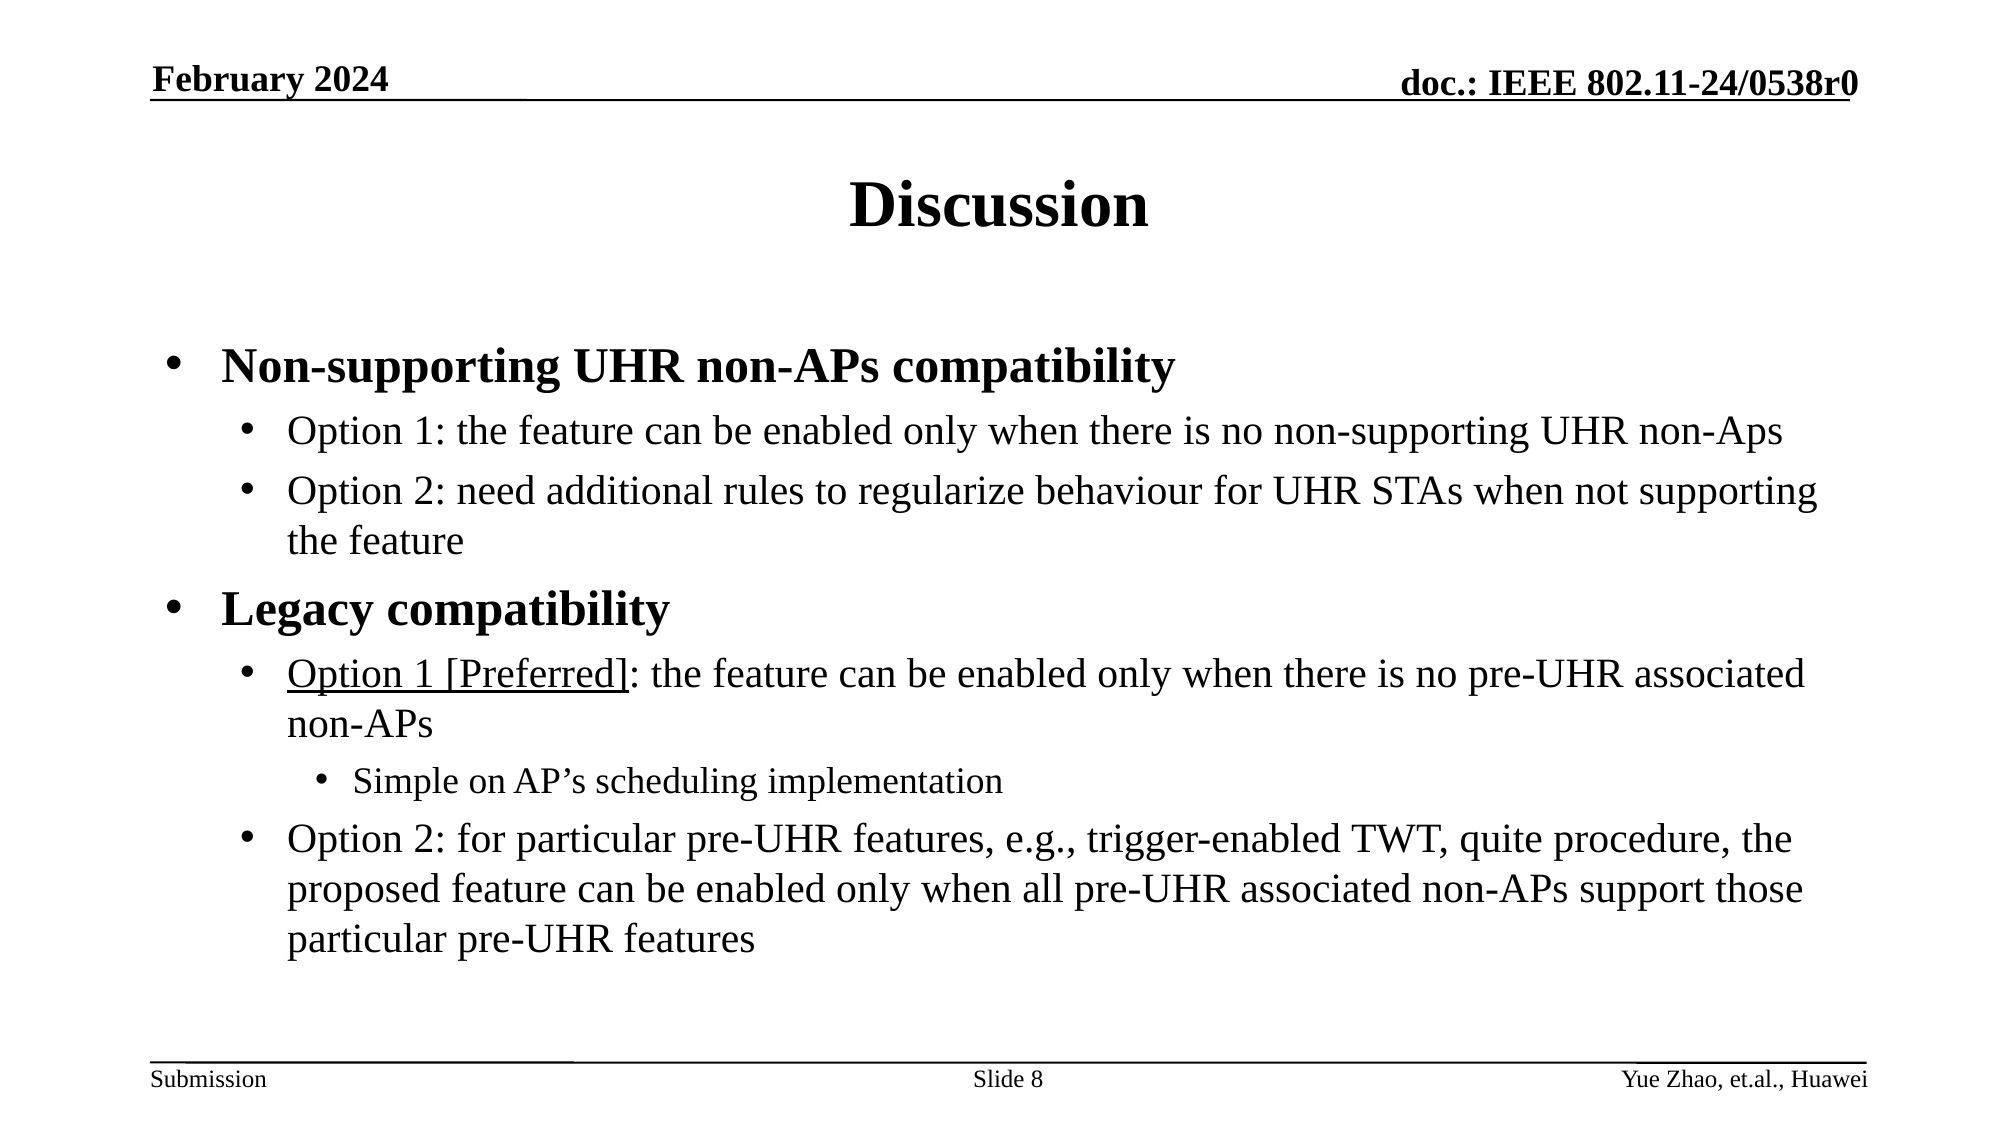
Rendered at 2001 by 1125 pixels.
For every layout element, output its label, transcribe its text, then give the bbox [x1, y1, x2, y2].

slide_number Slide 8 [950, 1061, 1067, 1123]
title Discussion [149, 112, 1850, 288]
list Non-supporting UHR non-APs compatibility Option 1: the feature can be enabled only when there is no non-supporting UHR non-Aps Option 2: need additional rules to regularize behaviour for UHR STAs when not supporting the feature Legacy compatibility Option 1 [Preferred]: the feature can be enabled only when there is no pre-UHR associated non-APs Simple on AP’s scheduling implementation Option 2: for particular pre-UHR features, e.g., trigger-enabled TWT, quite procedure, the proposed feature can be enabled only when all pre-UHR associated non-APs support those particular pre-UHR features [149, 324, 1850, 1000]
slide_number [152, 54, 563, 100]
footer Yue Zhao, et.al., Huawei [1171, 1061, 1869, 1093]
